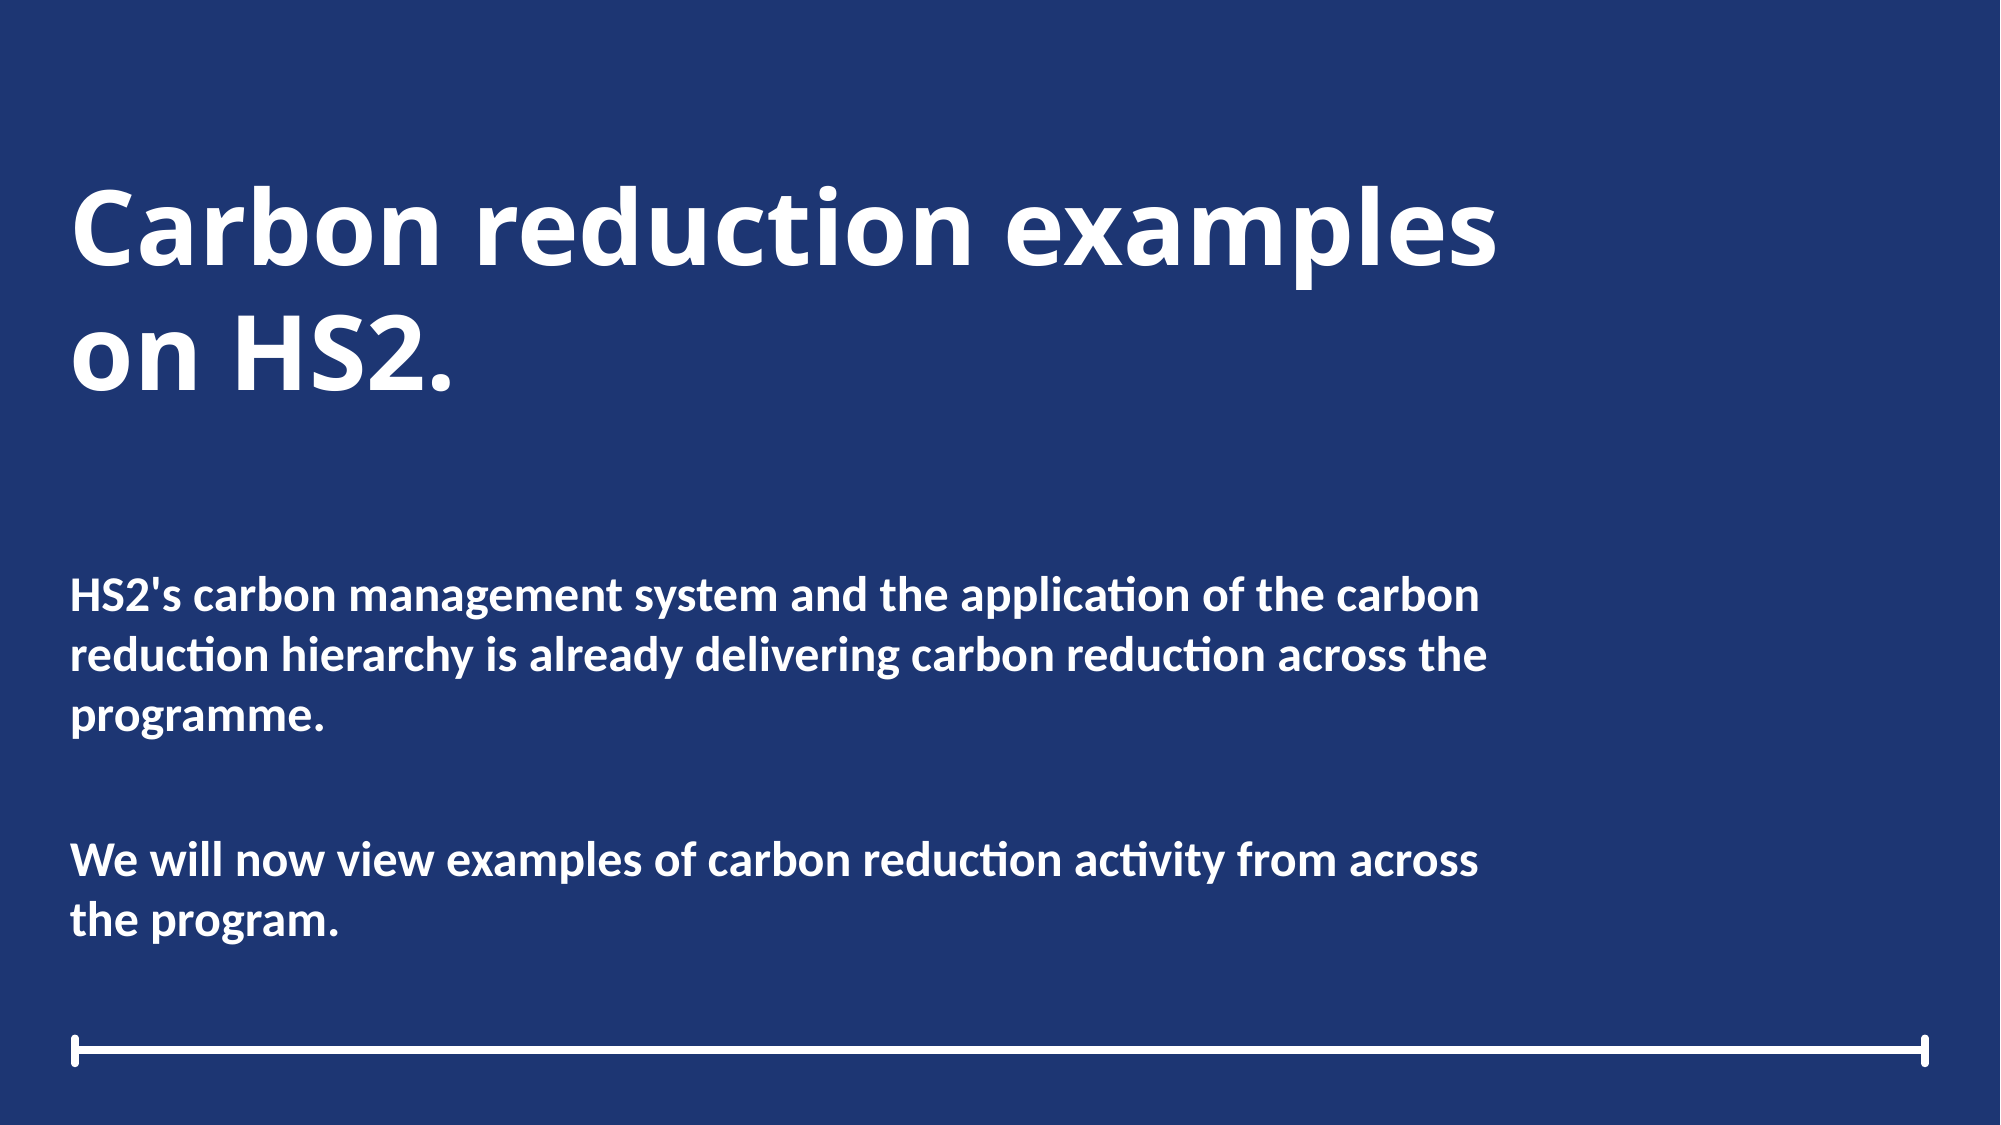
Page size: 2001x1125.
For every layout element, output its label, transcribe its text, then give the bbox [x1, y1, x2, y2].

list Carbon reduction examples on HS2. HS2's carbon management system and the application of the carbon reduction hierarchy is already delivering carbon reduction across the programme. We will now view examples of carbon reduction activity from across the program. [69, 161, 1543, 599]
